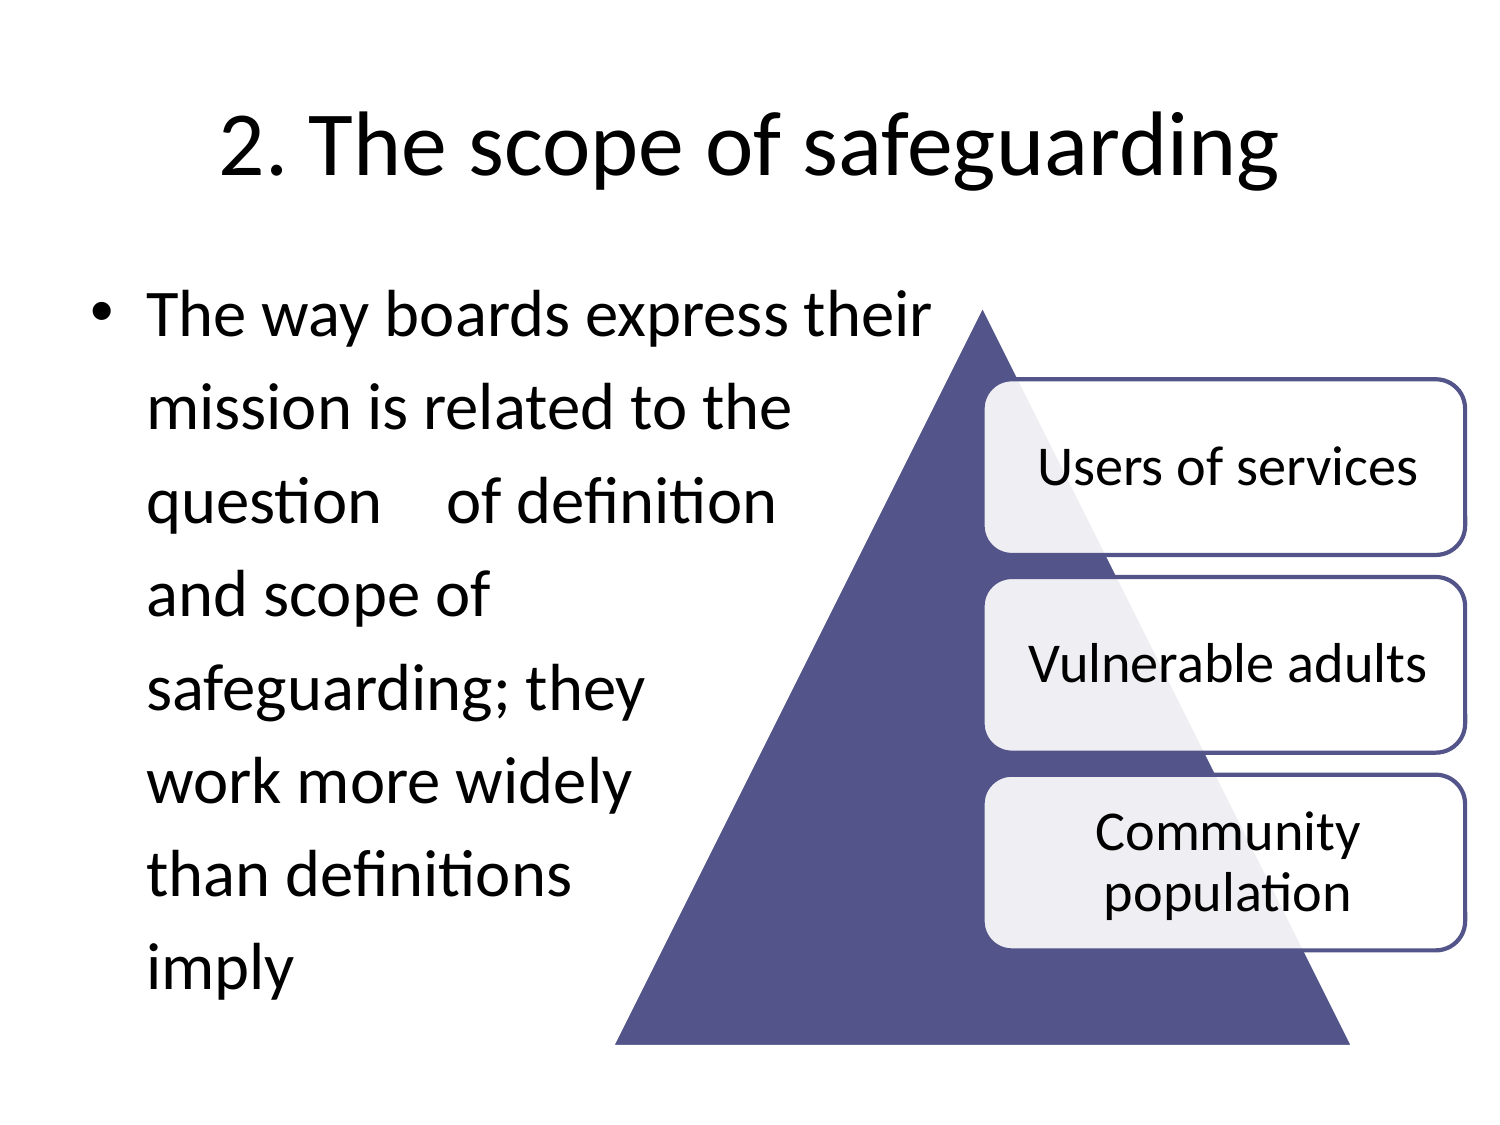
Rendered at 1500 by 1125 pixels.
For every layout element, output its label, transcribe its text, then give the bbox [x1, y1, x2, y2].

list The way boards express their mission is related to the question of definition and scope of safeguarding; they work more widely than definitions imply [74, 262, 1426, 1006]
title 2. The scope of safeguarding [74, 44, 1426, 233]
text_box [362, 304, 1500, 1048]
